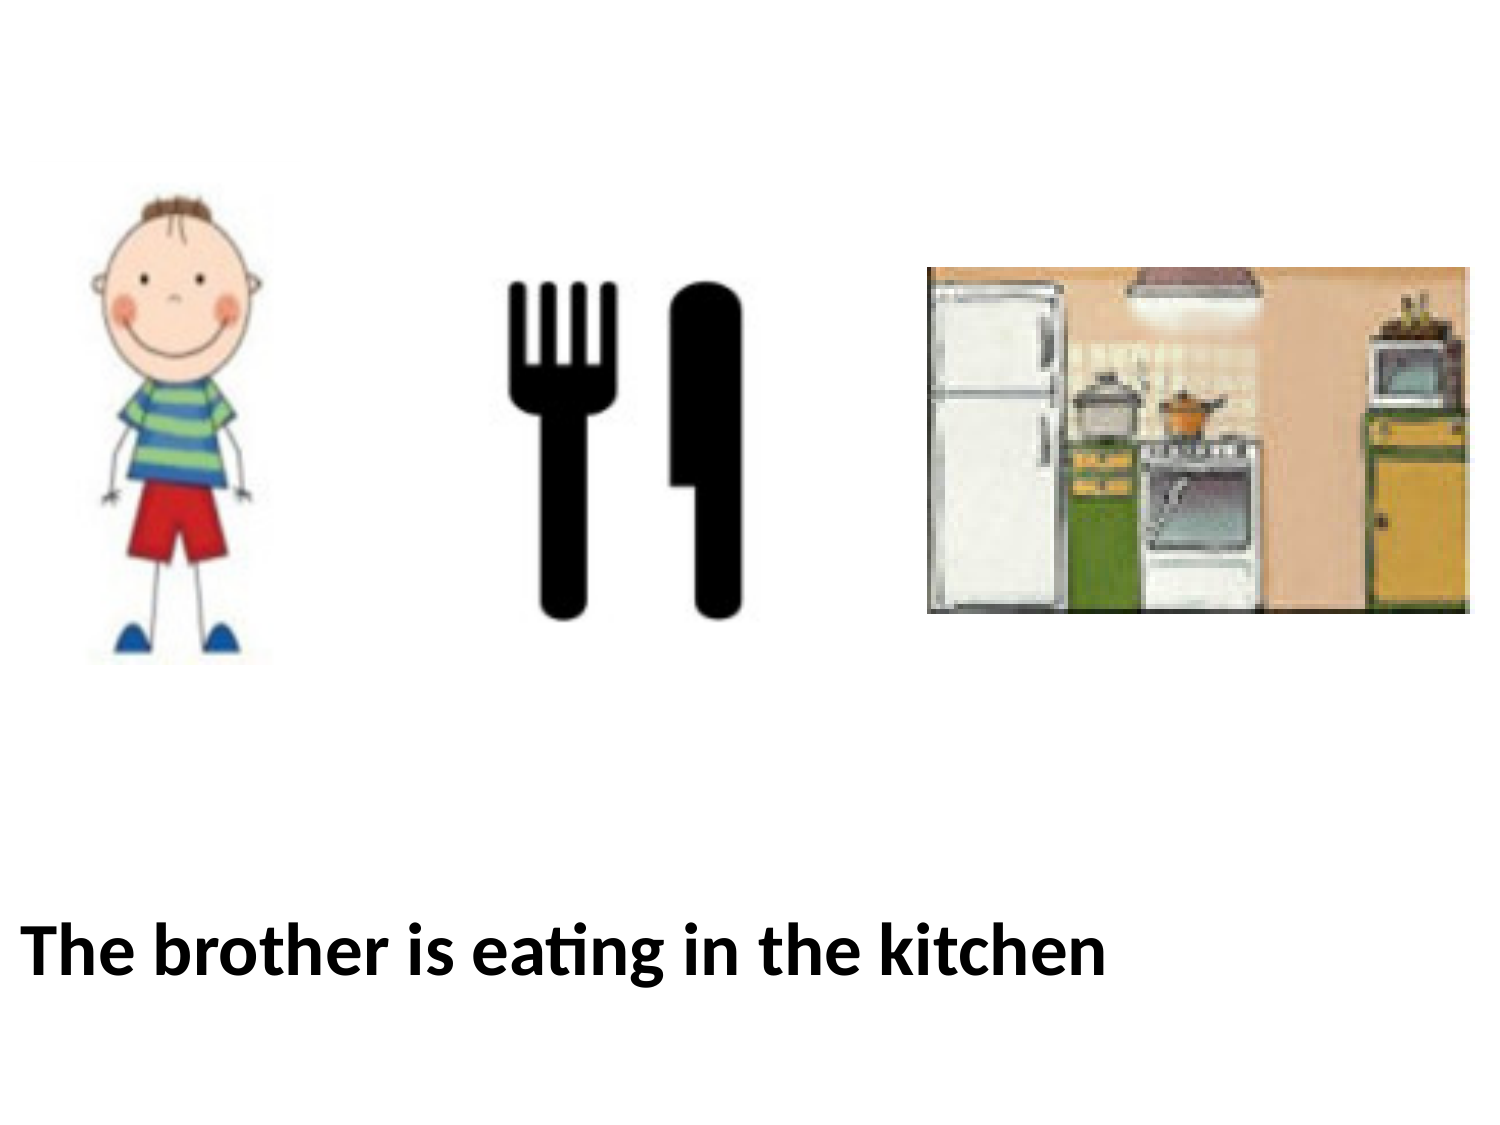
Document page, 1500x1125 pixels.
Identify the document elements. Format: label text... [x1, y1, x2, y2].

text_box The brother is eating in the kitchen [6, 893, 1125, 998]
picture [466, 255, 794, 650]
picture [29, 160, 302, 665]
picture [926, 266, 1476, 615]
